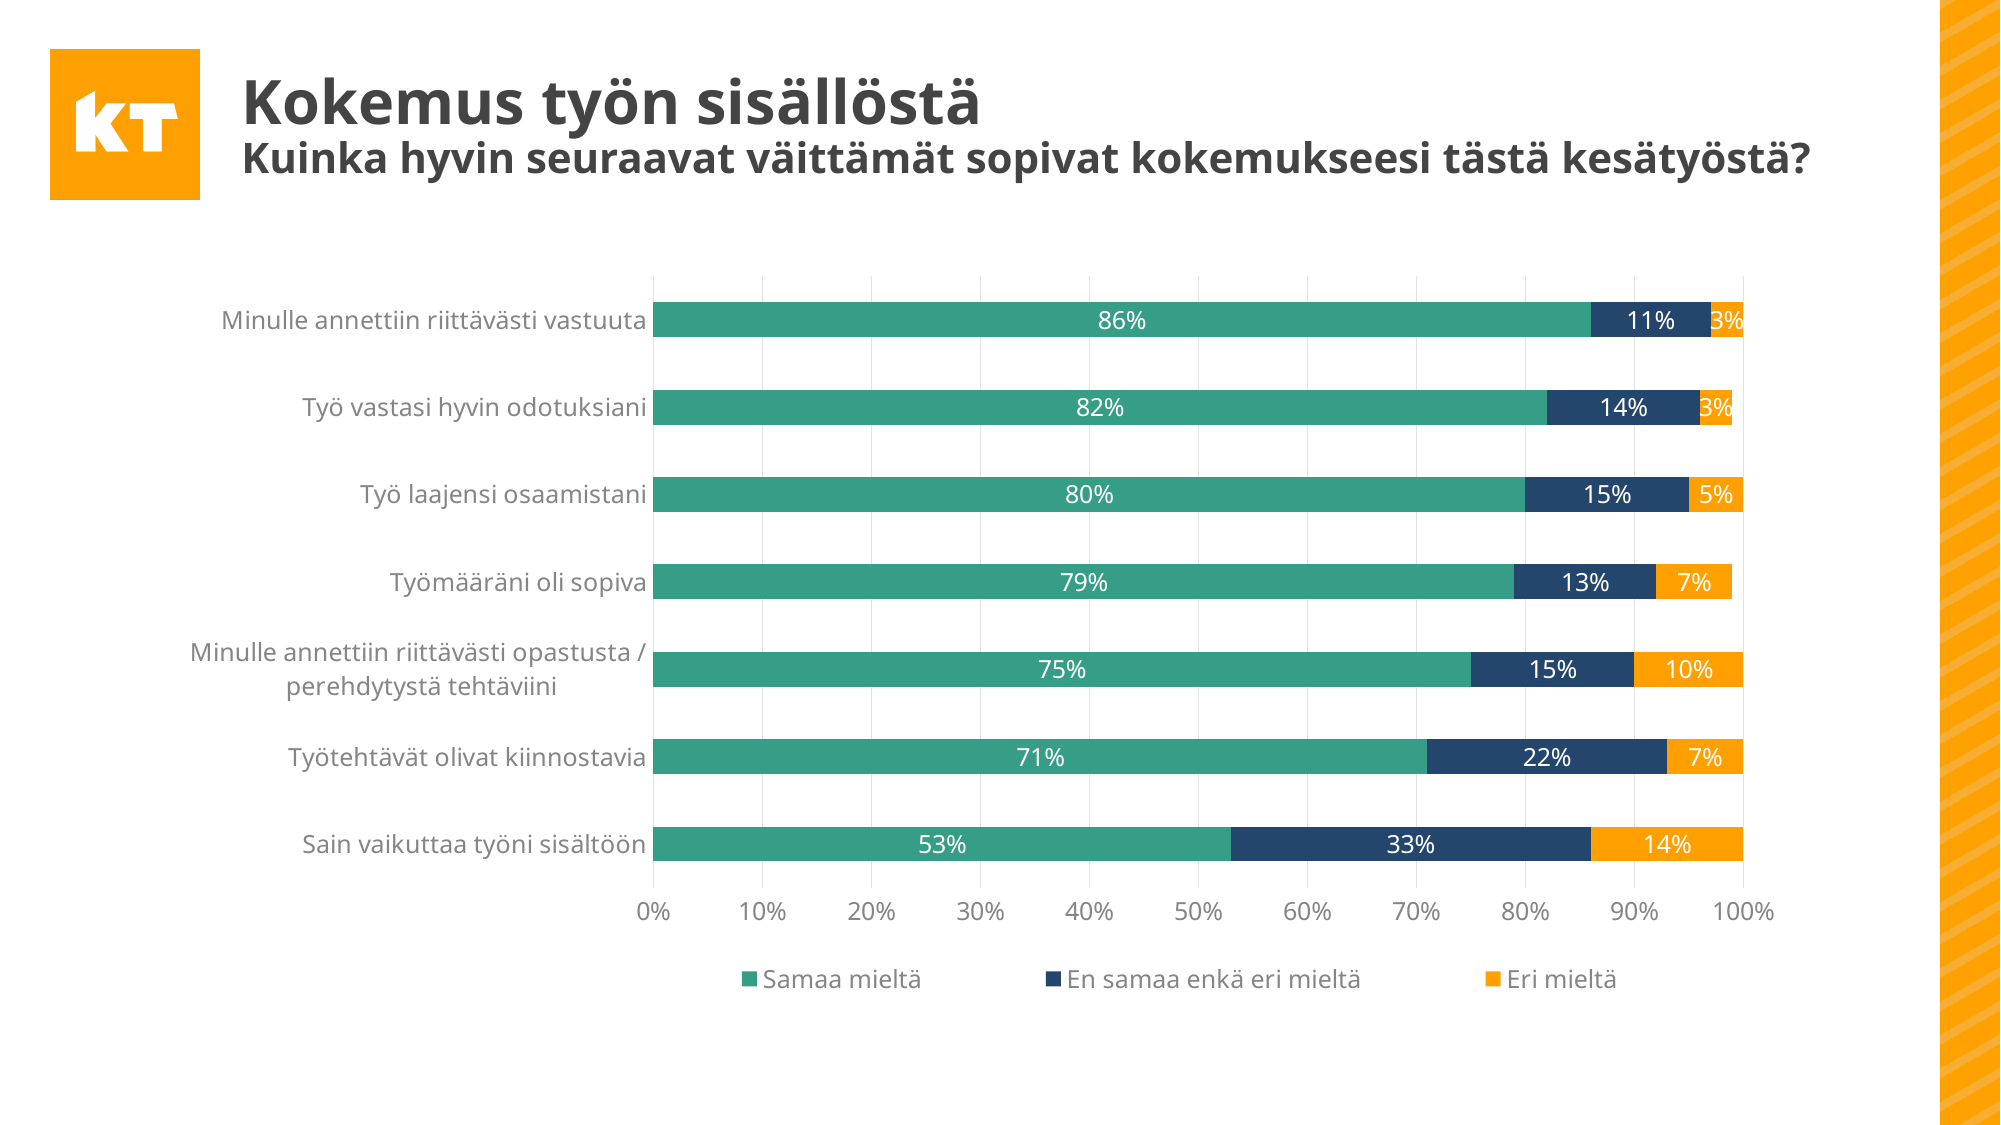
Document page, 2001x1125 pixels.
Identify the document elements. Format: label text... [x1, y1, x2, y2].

picture [0, 0, 250, 250]
picture [1939, 0, 2000, 1125]
chart [173, 252, 1792, 1035]
title Kokemus työn sisällöstä Kuinka hyvin seuraavat väittämät sopivat kokemukseesi tästä kesätyöstä? [226, 40, 1845, 214]
